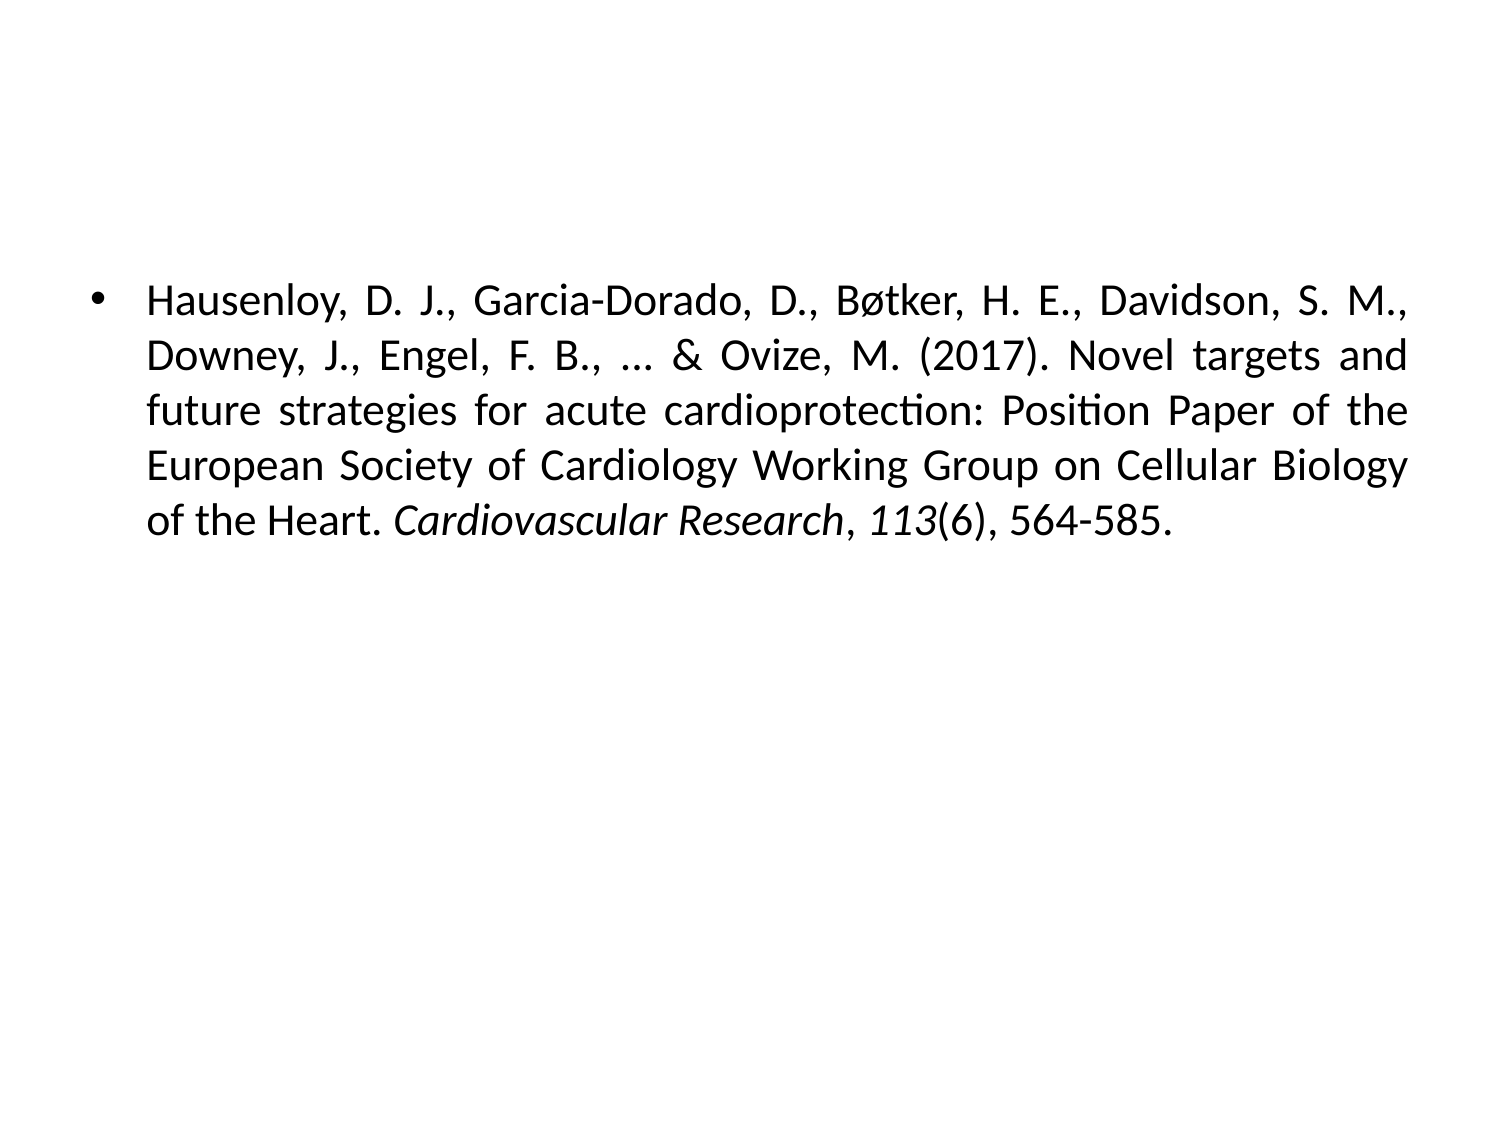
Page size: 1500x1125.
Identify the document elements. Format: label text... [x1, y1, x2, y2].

list Hausenloy, D. J., Garcia-Dorado, D., Bøtker, H. E., Davidson, S. M., Downey, J., Engel, F. B., ... & Ovize, M. (2017). Novel targets and future strategies for acute cardioprotection: Position Paper of the European Society of Cardiology Working Group on Cellular Biology of the Heart. Cardiovascular Research, 113(6), 564-585. [75, 262, 1425, 1005]
